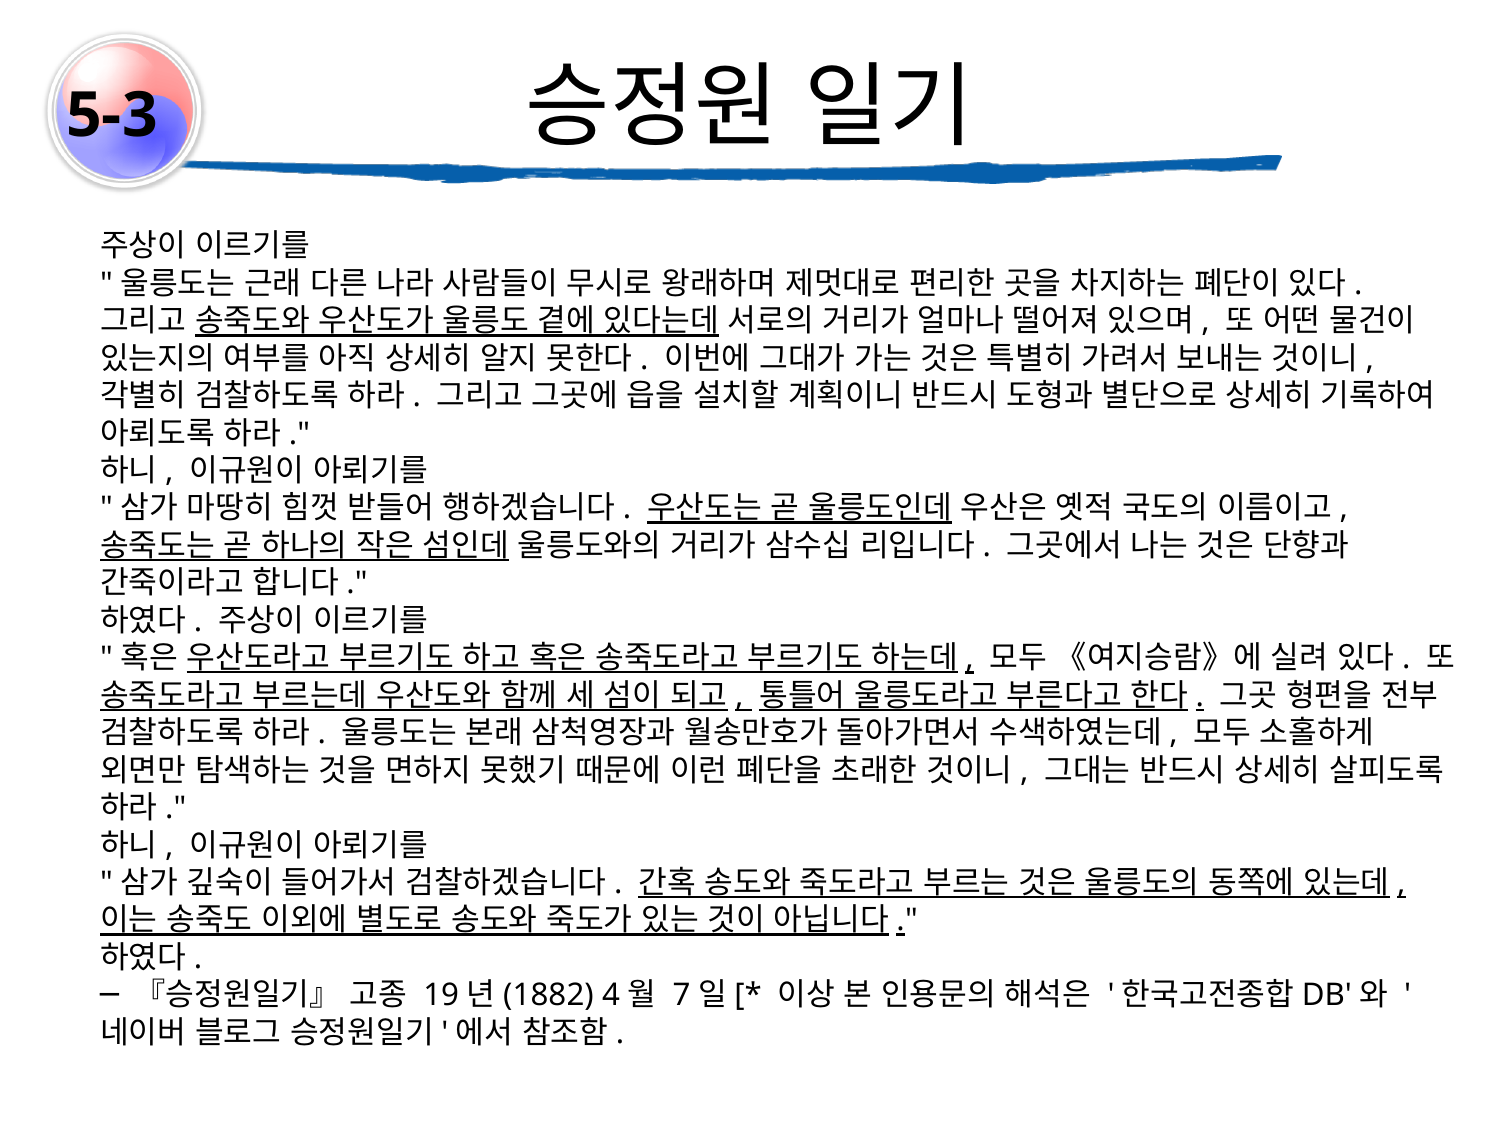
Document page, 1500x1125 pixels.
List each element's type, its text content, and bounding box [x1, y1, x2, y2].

picture [17, 4, 1283, 219]
title 승정원 일기 [238, 8, 1425, 196]
text_box 주상이 이르기를 "울릉도는 근래 다른 나라 사람들이 무시로 왕래하며 제멋대로 편리한 곳을 차지하는 폐단이 있다. 그리고 송죽도와 우산도가 울릉도 곁에 있다는데 서로의 거리가 얼마나 떨어져 있으며, 또 어떤 물건이 있는지의 여부를 아직 상세히 알지 못한다. 이번에 그대가 가는 것은 특별히 가려서 보내는 것이니, 각별히 검찰하도록 하라. 그리고 그곳에 읍을 설치할 계획이니 반드시 도형과 별단으로 상세히 기록하여 아뢰도록 하라." 하니, 이규원이 아뢰기를 "삼가 마땅히 힘껏 받들어 행하겠습니다. 우산도는 곧 울릉도인데 우산은 옛적 국도의 이름이고, 송죽도는 곧 하나의 작은 섬인데 울릉도와의 거리가 삼수십 리입니다. 그곳에서 나는 것은 단향과 간죽이라고 합니다." 하였다. 주상이 이르기를 "혹은 우산도라고 부르기도 하고 혹은 송죽도라고 부르기도 하는데, 모두 《여지승람》에 실려 있다. 또 송죽도라고 부르는데 우산도와 함께 세 섬이 되고, 통틀어 울릉도라고 부른다고 한다. 그곳 형편을 전부 검찰하도록 하라. 울릉도는 본래 삼척영장과 월송만호가 돌아가면서 수색하였는데, 모두 소홀하게 외면만 탐색하는 것을 면하지 못했기 때문에 이런 폐단을 초래한 것이니, 그대는 반드시 상세히 살피도록 하라." 하니, 이규원이 아뢰기를 "삼가 깊숙이 들어가서 검찰하겠습니다. 간혹 송도와 죽도라고 부르는 것은 울릉도의 동쪽에 있는데, 이는 송죽도 이외에 별도로 송도와 죽도가 있는 것이 아닙니다." 하였다. ─ 『승정원일기』 고종 19년(1882) 4월 7일[* 이상 본 인용문의 해석은 '한국고전종합DB'와 '네이버 블로그 승정원일기'에서 참조함. [85, 218, 1471, 1057]
